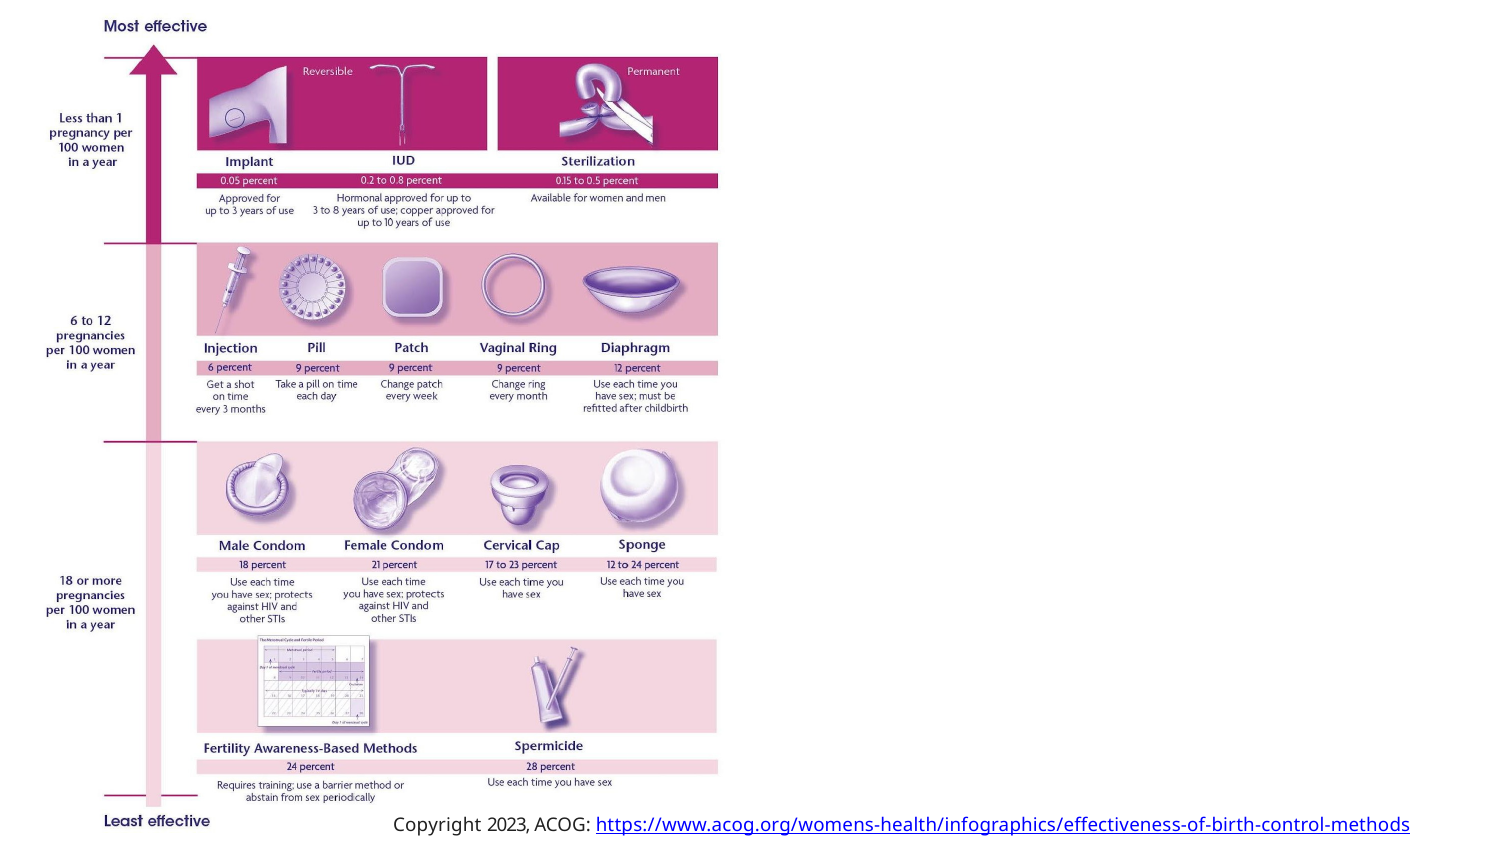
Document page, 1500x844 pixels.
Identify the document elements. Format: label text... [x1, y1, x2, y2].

text_box Copyright 2023, ACOG: https://www.acog.org/womens-health/infographics/effectiveness-of-birth-control-methods [391, 810, 1487, 839]
text_box [43, 13, 725, 833]
